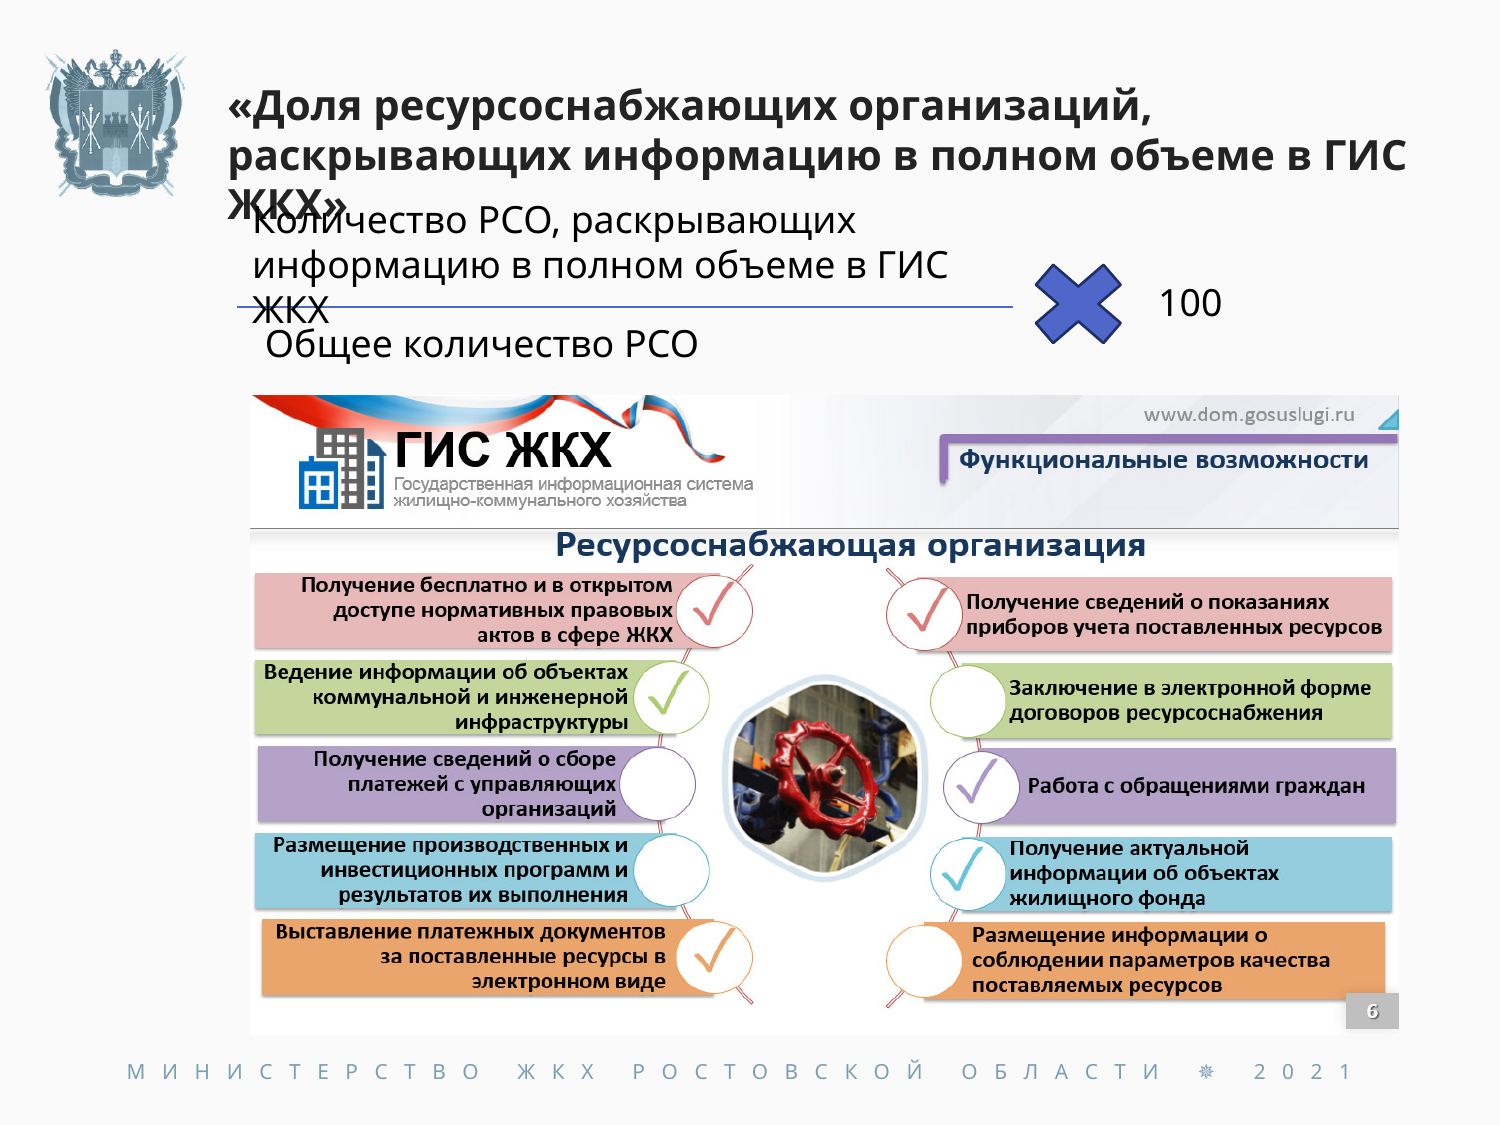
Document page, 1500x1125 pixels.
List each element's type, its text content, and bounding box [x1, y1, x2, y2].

text_box [1034, 263, 1122, 345]
text_box 100 [1143, 271, 1247, 332]
title «Доля ресурсоснабжающих организаций, раскрывающих информацию в полном объеме в ГИС ЖКХ» [212, 70, 1453, 201]
picture [41, 41, 191, 201]
text_box Общее количество РСО [250, 339, 1001, 373]
text_box МИНИСТЕРСТВО ЖКХ РОСТОВСКОЙ ОБЛАСТИ ✵ 2021 [0, 1051, 1500, 1091]
text_box Количество РСО, раскрывающих информацию в полном объеме в ГИС ЖКХ [237, 188, 1014, 306]
text_box Количество РСО, раскрывающих информацию в полном объеме в ГИС ЖКХ [237, 313, 1014, 339]
picture [335, 394, 350, 400]
picture [250, 394, 1399, 1036]
